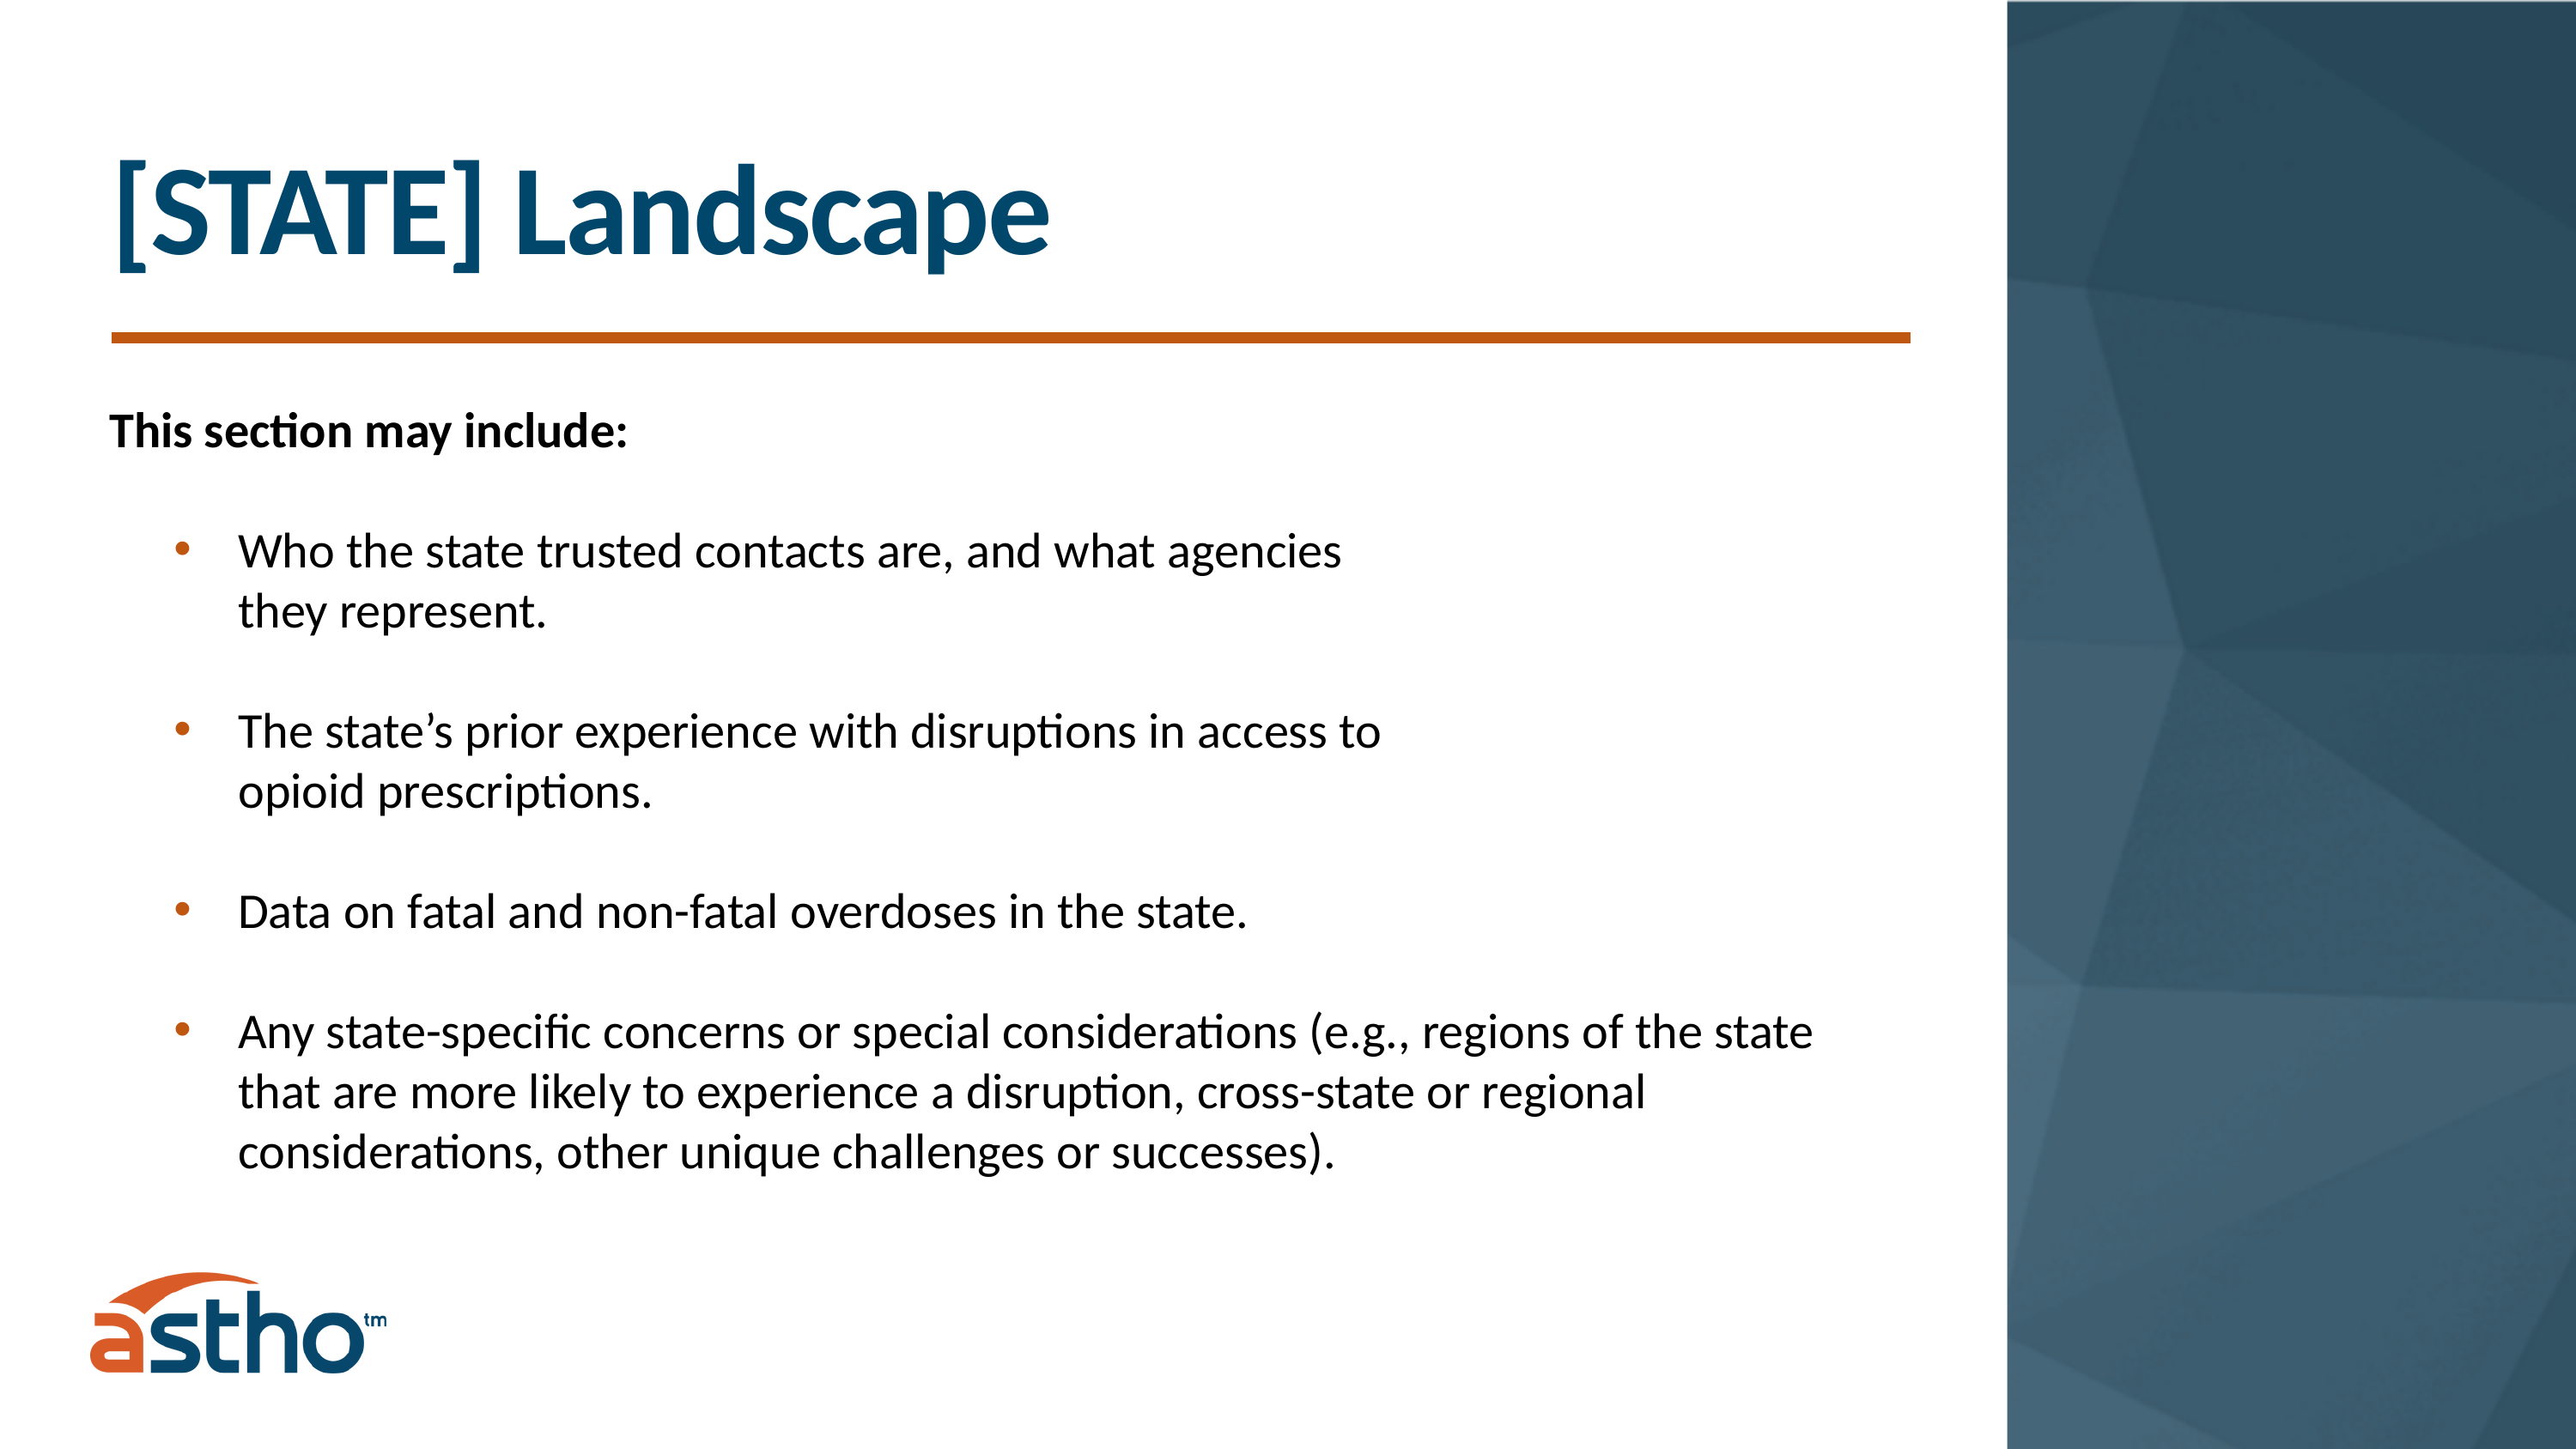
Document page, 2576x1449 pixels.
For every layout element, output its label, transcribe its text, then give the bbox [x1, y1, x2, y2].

text_box [STATE] Landscape [111, 126, 1524, 281]
picture [89, 1272, 386, 1374]
text_box This section may include: Who the state trusted contacts are, and what agencies they represent. The state’s prior experience with disruptions in access to opioid prescriptions. Data on fatal and non-fatal overdoses in the state. Any state-specific concerns or special considerations (e.g., regions of the state that are more likely to experience a disruption, cross-state or regional considerations, other unique challenges or successes). [96, 391, 1911, 1185]
picture [2007, 0, 2576, 1449]
